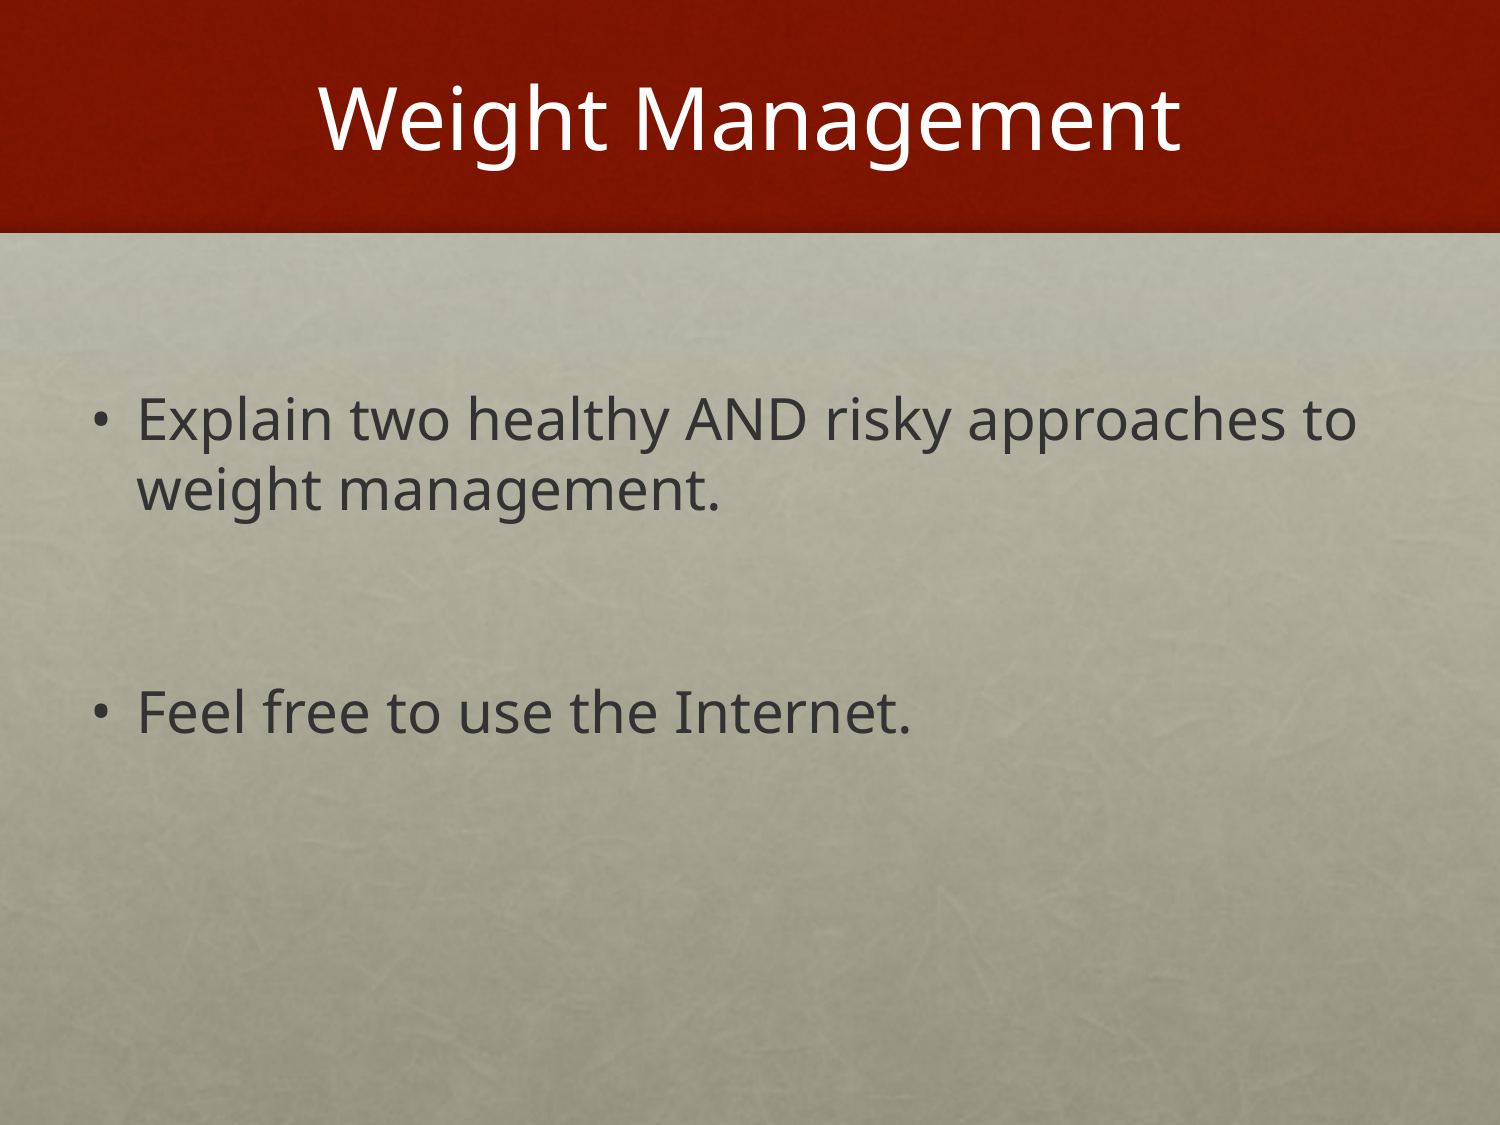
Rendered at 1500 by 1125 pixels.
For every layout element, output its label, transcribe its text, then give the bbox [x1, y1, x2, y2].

list Explain two healthy AND risky approaches to weight management. Feel free to use the Internet. [75, 375, 1425, 1075]
title Weight Management [75, 10, 1425, 221]
picture [0, 214, 1500, 1125]
